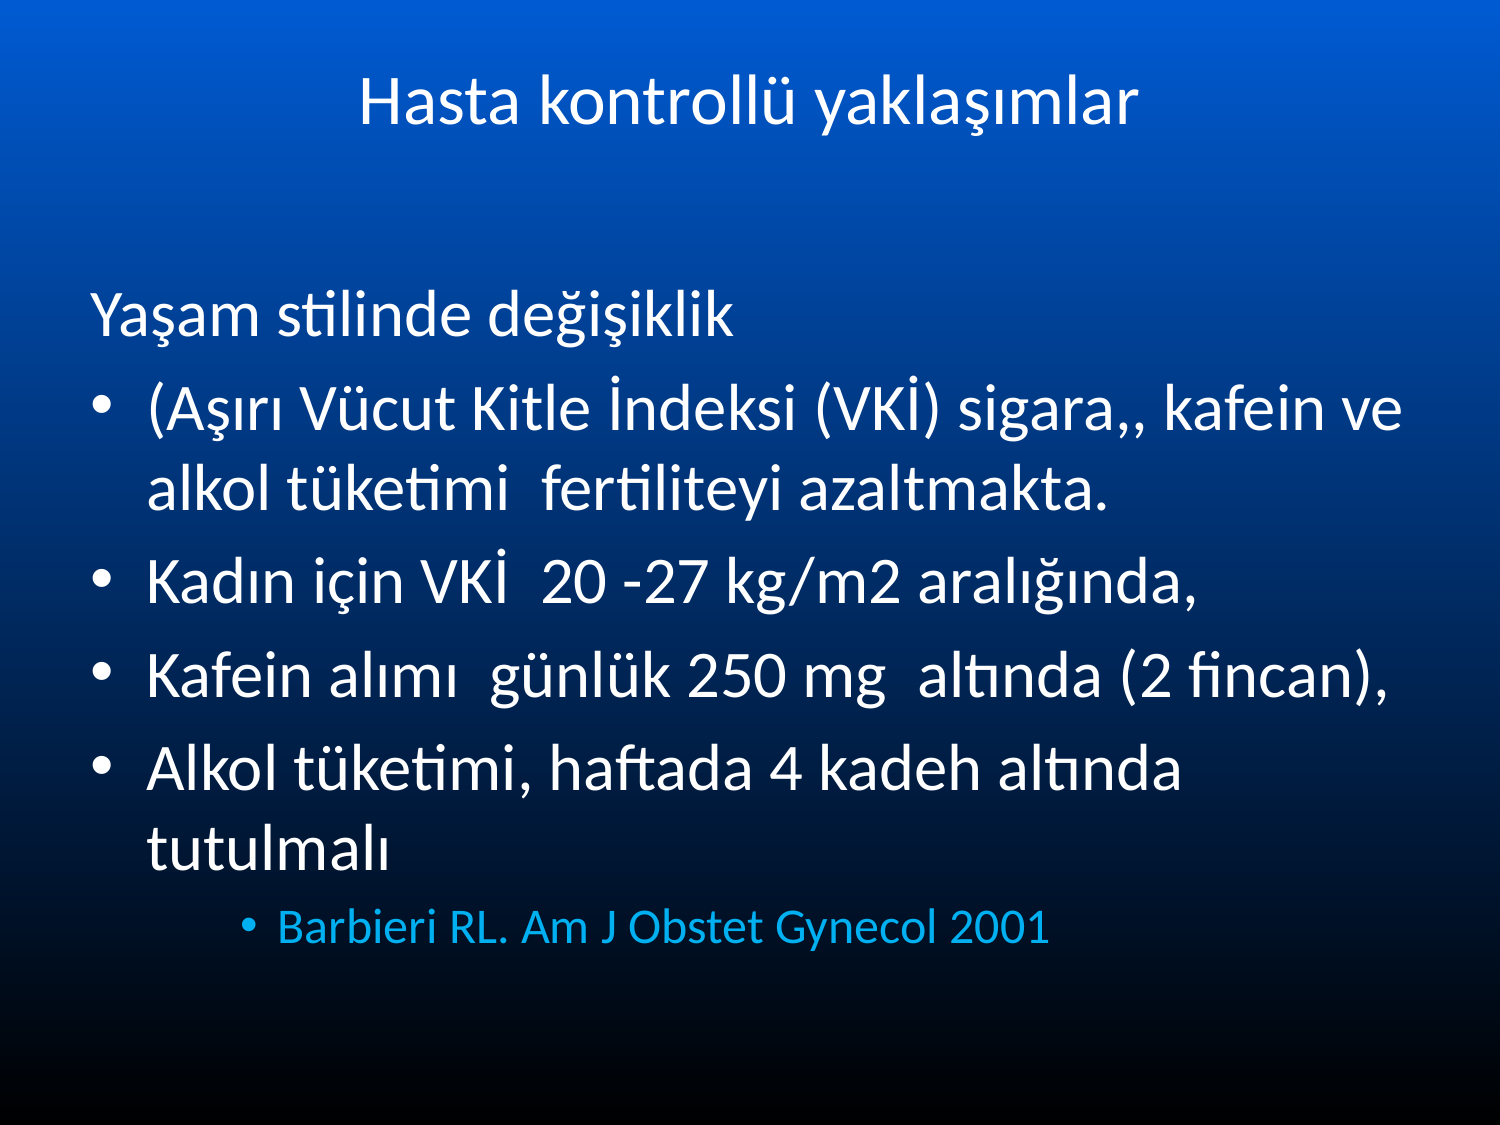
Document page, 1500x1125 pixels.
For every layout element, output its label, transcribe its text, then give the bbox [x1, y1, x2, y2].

title Hasta kontrollü yaklaşımlar [75, 45, 1425, 233]
list Yaşam stilinde değişiklik (Aşırı Vücut Kitle İndeksi (VKİ) sigara,, kafein ve alkol tüketimi fertiliteyi azaltmakta. Kadın için VKİ 20 -27 kg/m2 aralığında, Kafein alımı günlük 250 mg altında (2 fincan), Alkol tüketimi, haftada 4 kadeh altında tutulmalı Barbieri RL. Am J Obstet Gynecol 2001 [75, 262, 1425, 1005]
